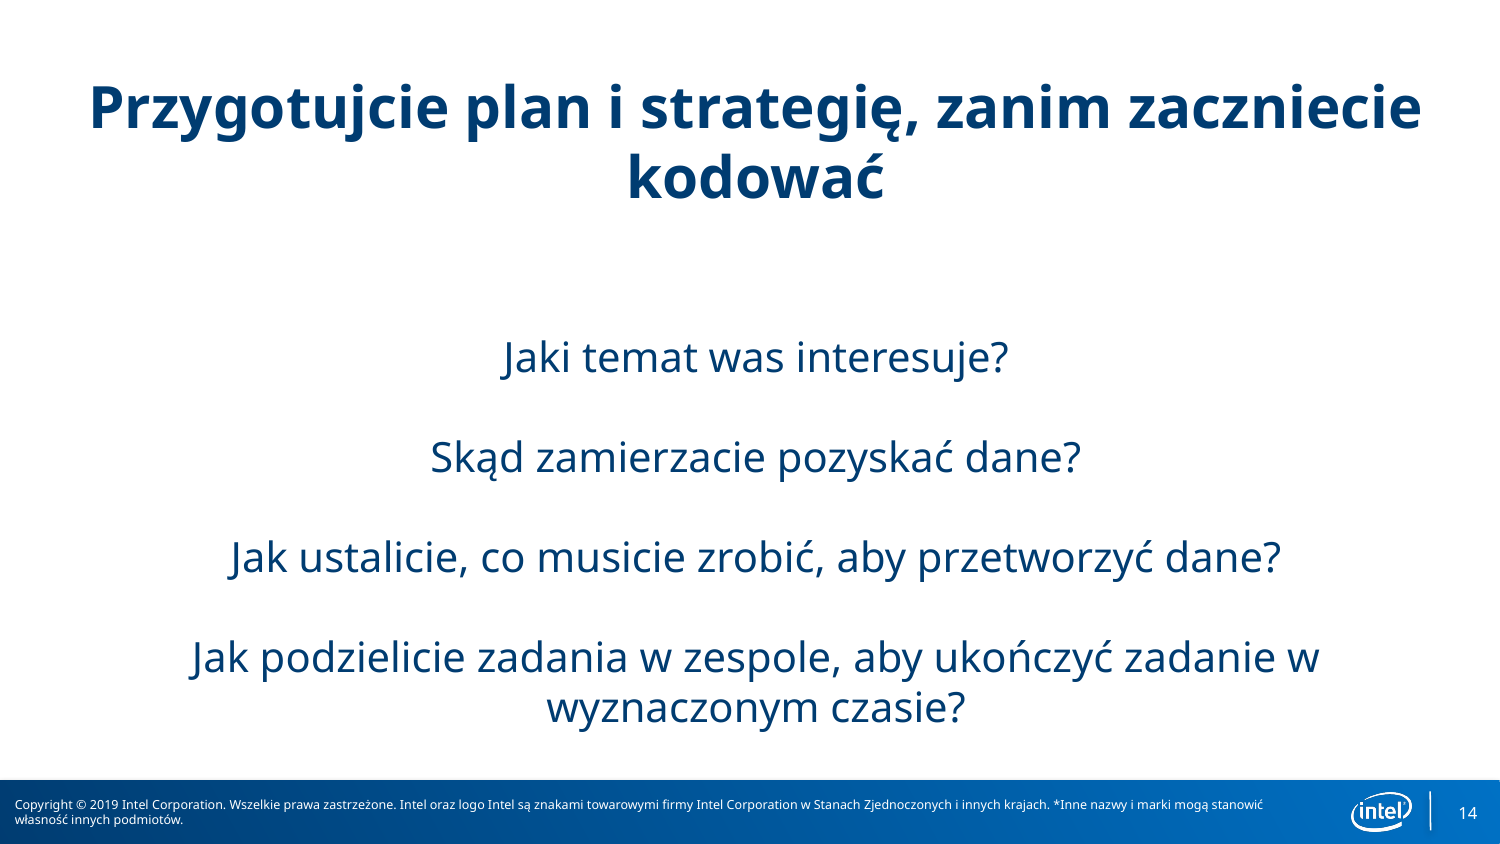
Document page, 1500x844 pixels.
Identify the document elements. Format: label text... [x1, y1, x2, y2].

text_box Copyright © 2019 Intel Corporation. Wszelkie prawa zastrzeżone. Intel oraz logo Intel są znakami towarowymi firmy Intel Corporation w Stanach Zjednoczonych i innych krajach. *Inne nazwy i marki mogą stanowić własność innych podmiotów. [0, 789, 1330, 835]
text_box Przygotujcie plan i strategię, zanim zaczniecie kodować Jaki temat was interesuje? Skąd zamierzacie pozyskać dane? Jak ustalicie, co musicie zrobić, aby przetworzyć dane? Jak podzielicie zadania w zespole, aby ukończyć zadanie w wyznaczonym czasie? [53, 55, 1459, 777]
slide_number 14 [1127, 791, 1478, 837]
